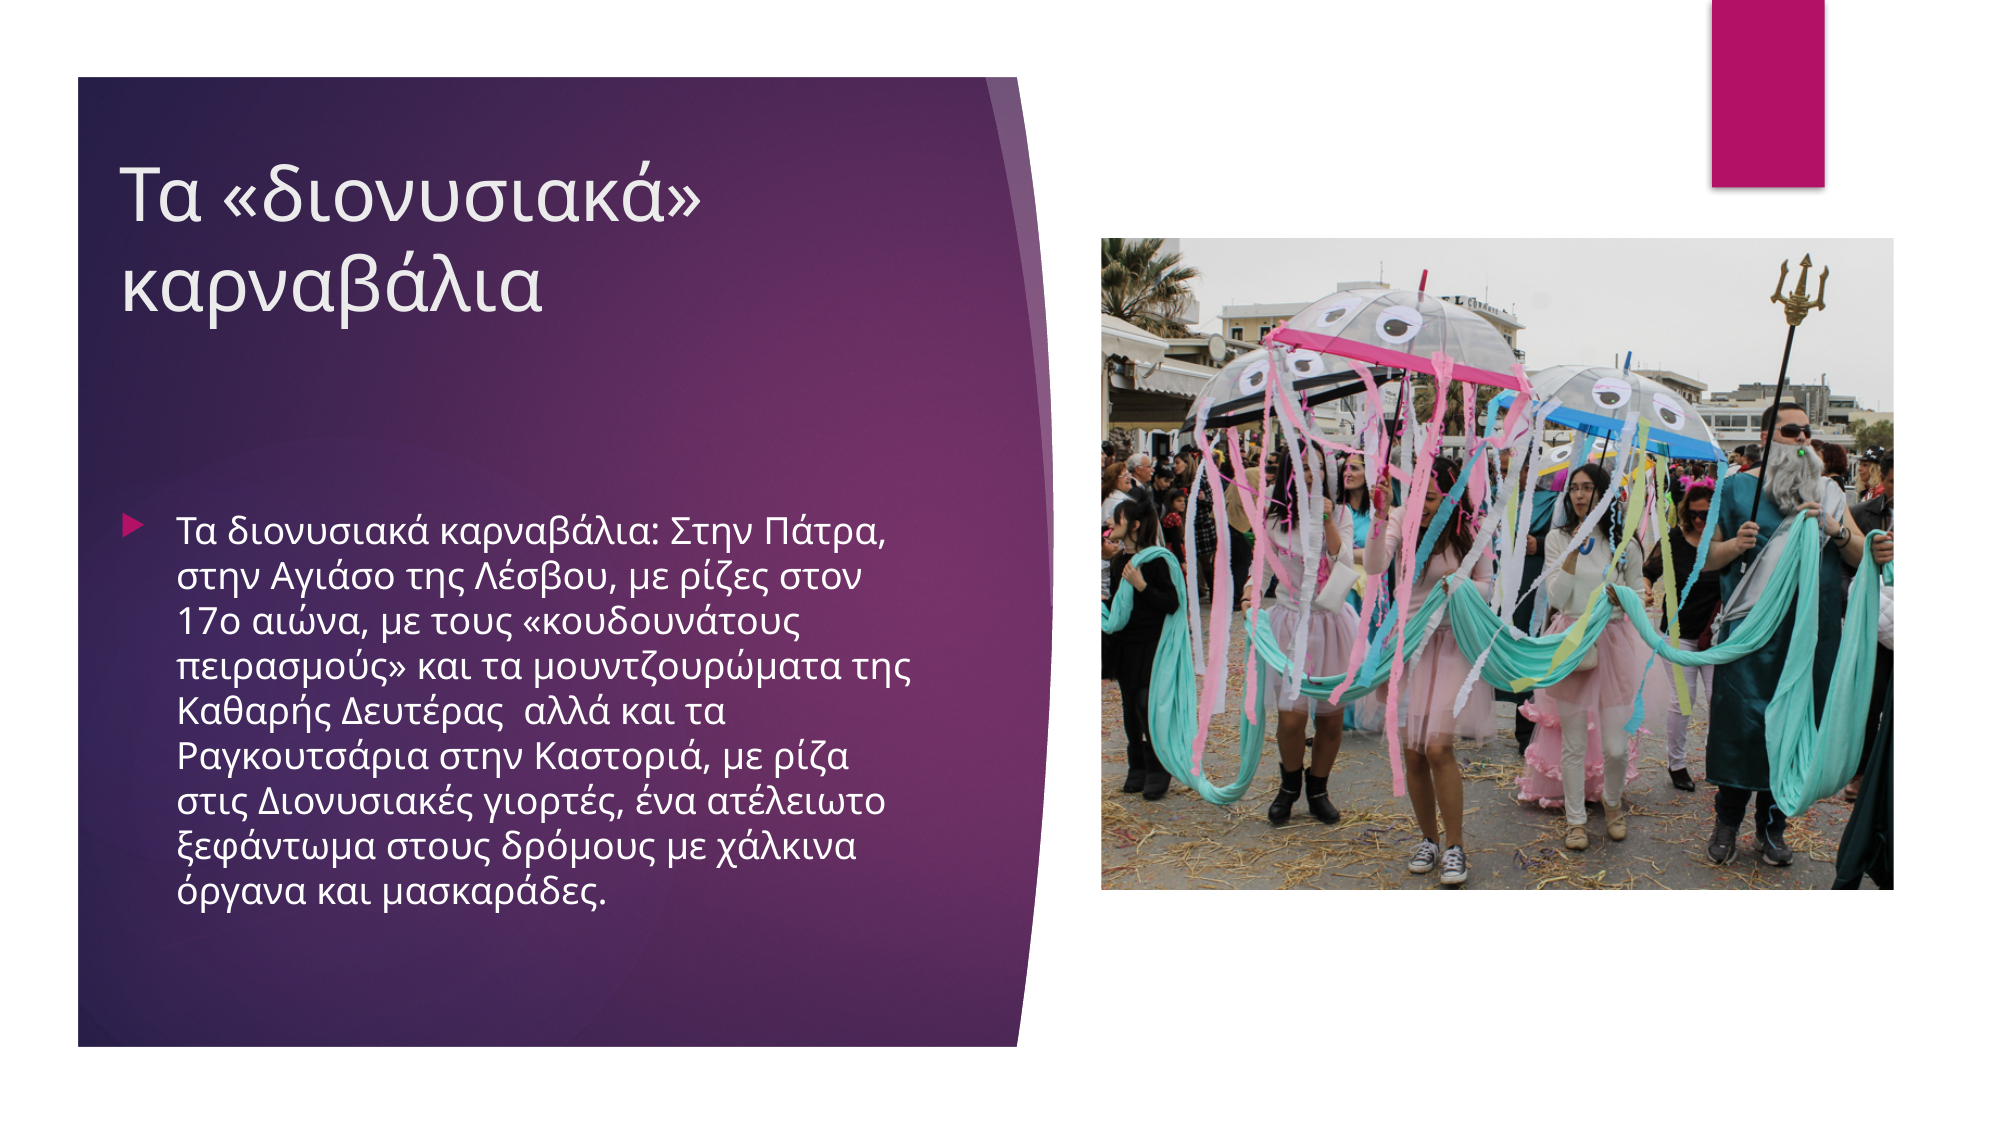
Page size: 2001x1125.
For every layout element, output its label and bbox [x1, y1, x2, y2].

text_box [0, 0, 2000, 1125]
list [1101, 238, 1894, 890]
